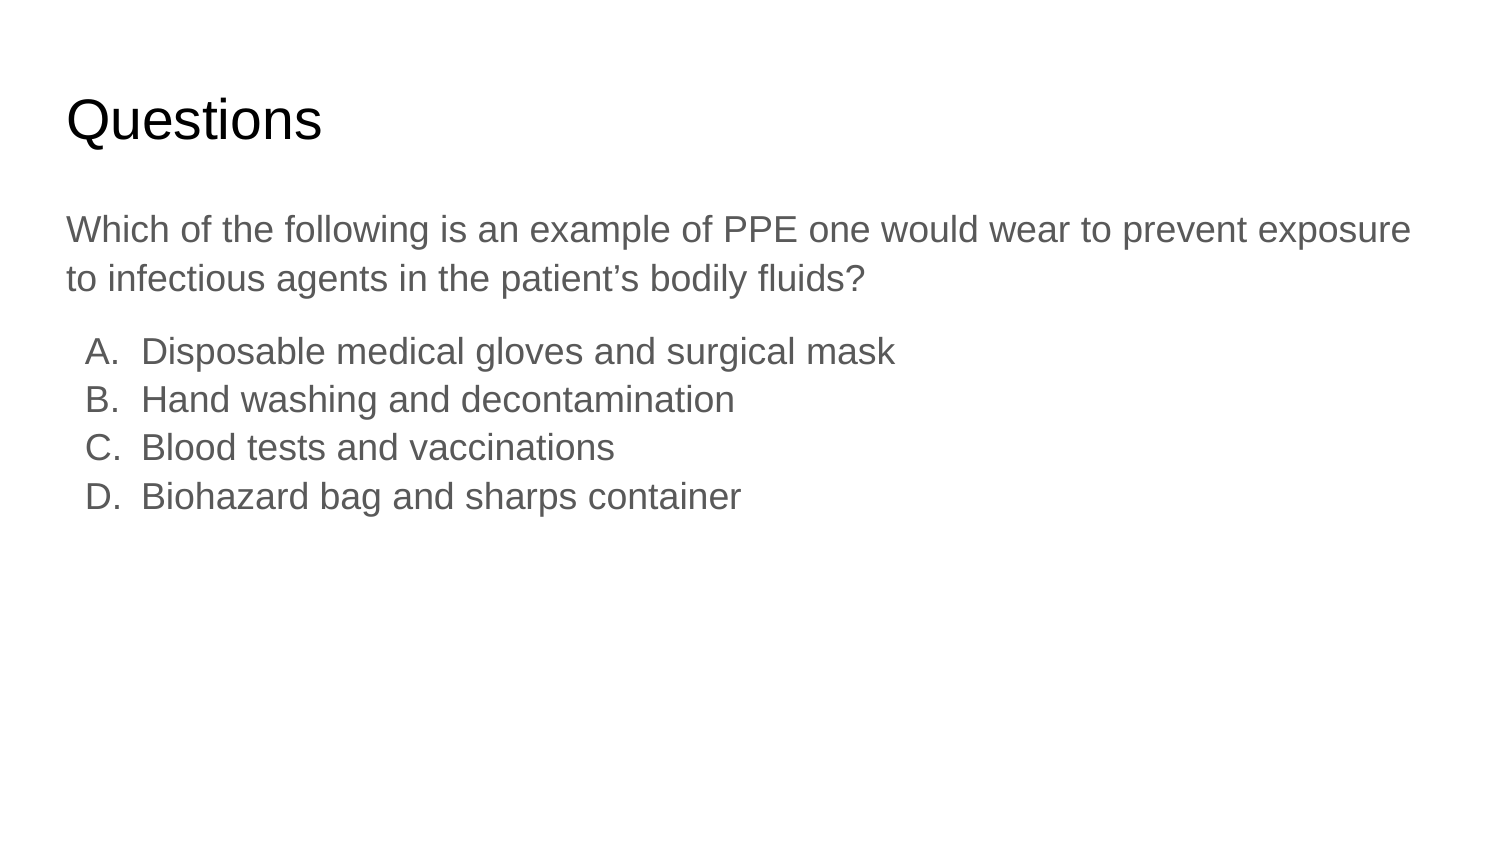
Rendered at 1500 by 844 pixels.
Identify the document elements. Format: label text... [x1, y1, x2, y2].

list Which of the following is an example of PPE one would wear to prevent exposure to infectious agents in the patient’s bodily fluids? Disposable medical gloves and surgical mask Hand washing and decontamination Blood tests and vaccinations Biohazard bag and sharps container [51, 187, 1449, 748]
title Questions [51, 72, 1449, 167]
